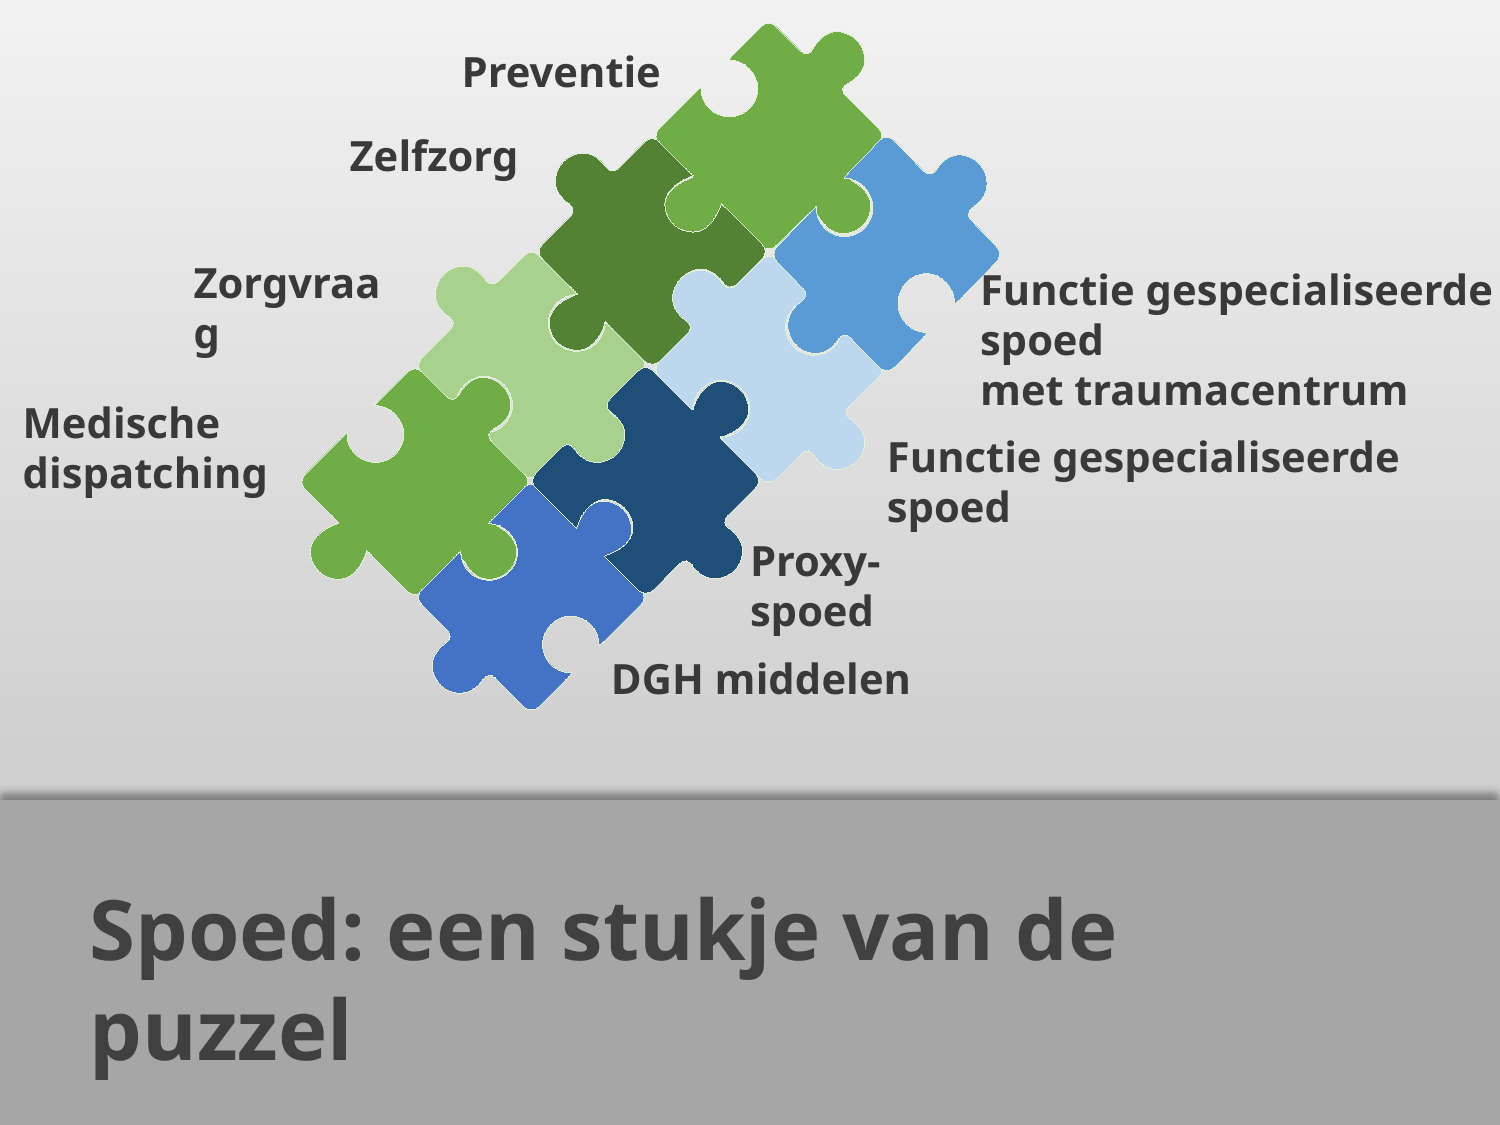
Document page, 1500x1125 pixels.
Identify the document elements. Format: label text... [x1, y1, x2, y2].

text_box DGH middelen [595, 645, 1456, 710]
text_box [310, 368, 528, 595]
text_box Zorgvraag [178, 249, 403, 365]
text_box Functie gespecialiseerde spoed [872, 422, 1445, 538]
text_box [655, 23, 882, 249]
text_box [418, 252, 645, 478]
text_box Zelfzorg [334, 122, 559, 188]
text_box Proxy-spoed [735, 527, 1005, 643]
text_box Medische dispatching [8, 389, 416, 505]
text_box [539, 138, 766, 365]
text_box Functie gespecialiseerde spoed met traumacentrum [965, 256, 1500, 422]
text_box [0, 799, 1500, 1125]
text_box [773, 137, 1000, 371]
text_box Spoed: een stukje van de puzzel [75, 869, 1337, 1085]
text_box [418, 483, 645, 710]
text_box Preventie [446, 38, 746, 103]
text_box [532, 367, 759, 594]
text_box [655, 256, 882, 482]
